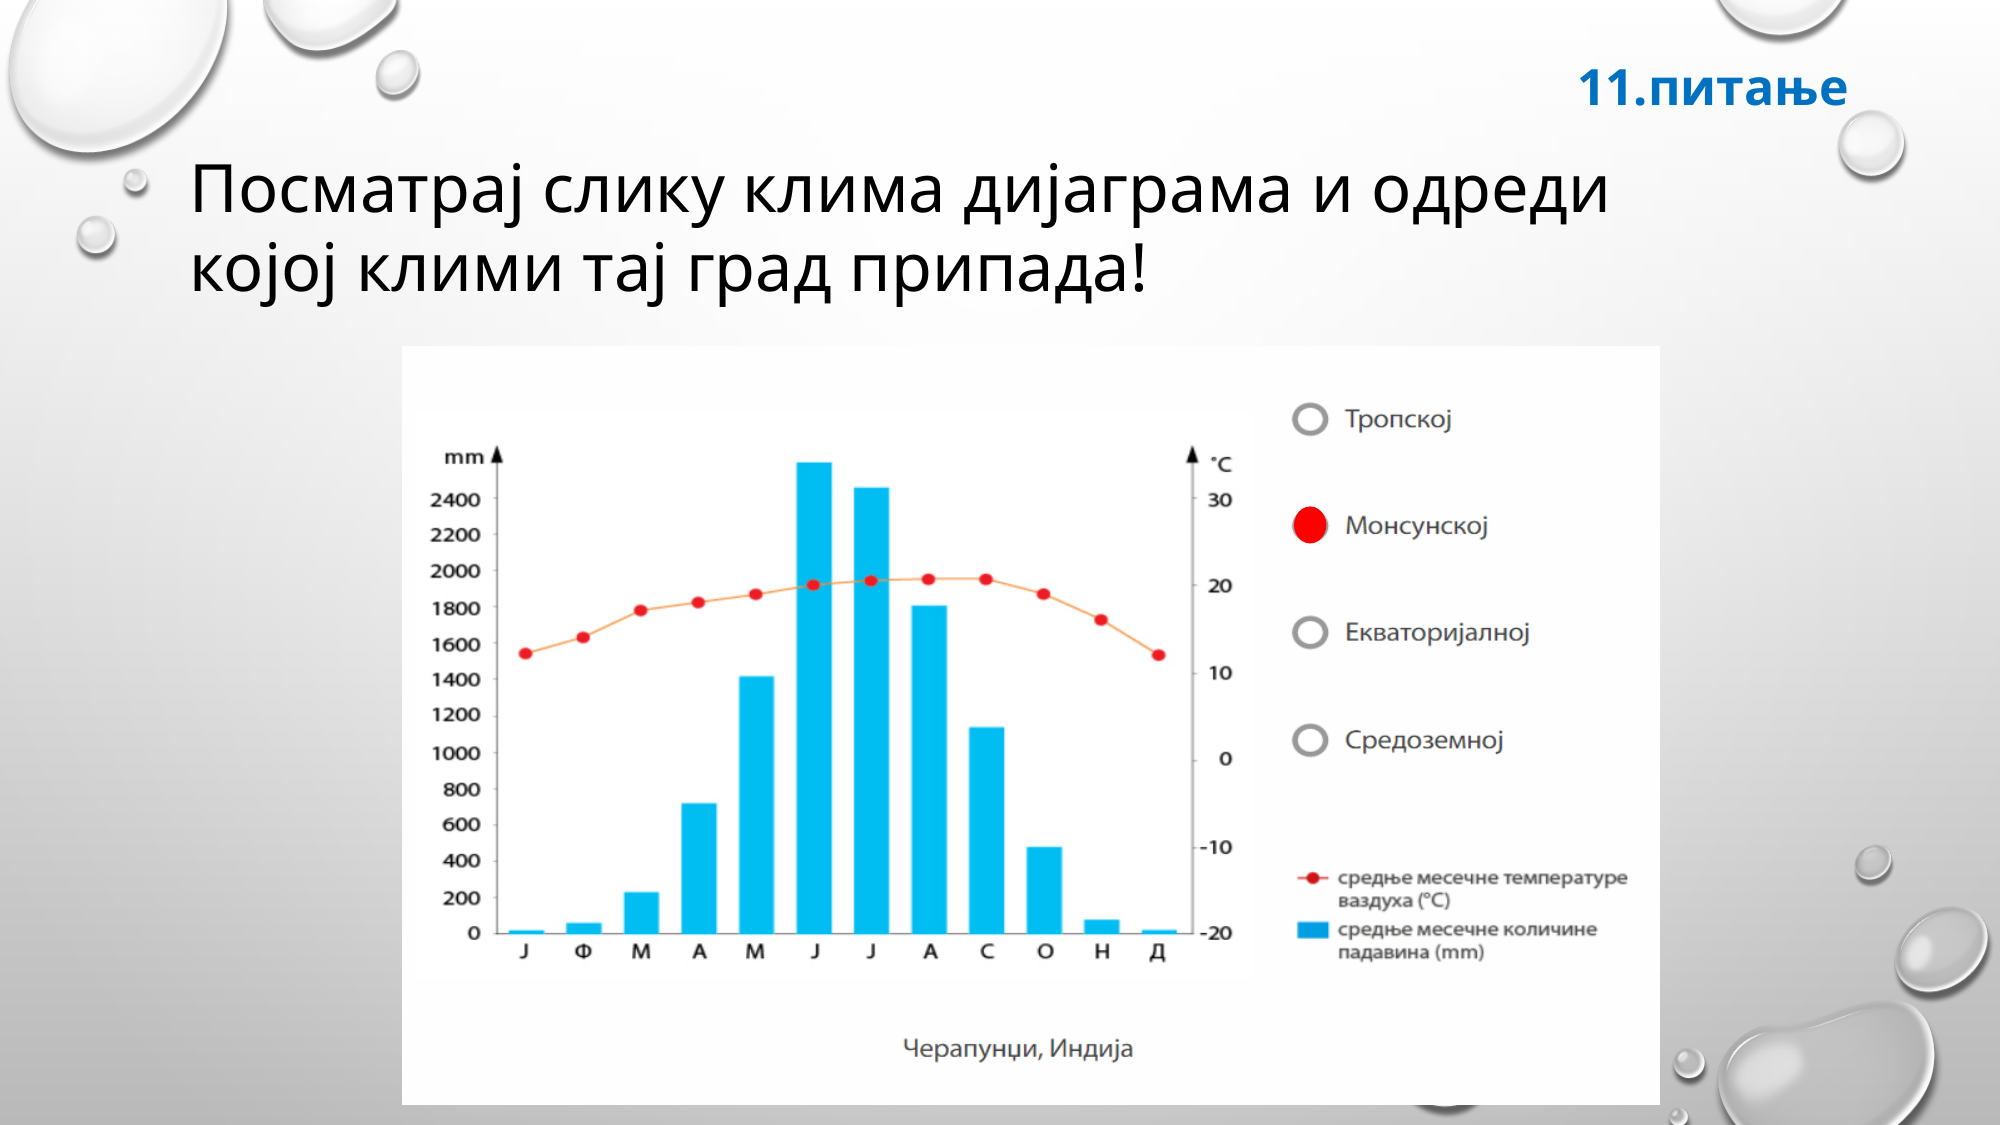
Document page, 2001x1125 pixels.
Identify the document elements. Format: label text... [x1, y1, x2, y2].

picture [0, 0, 2000, 1125]
text_box Посматрај слику клима дијаграма и одреди којој клими тај град припада! [174, 137, 1768, 313]
text_box 11.питање [1562, 48, 1936, 123]
